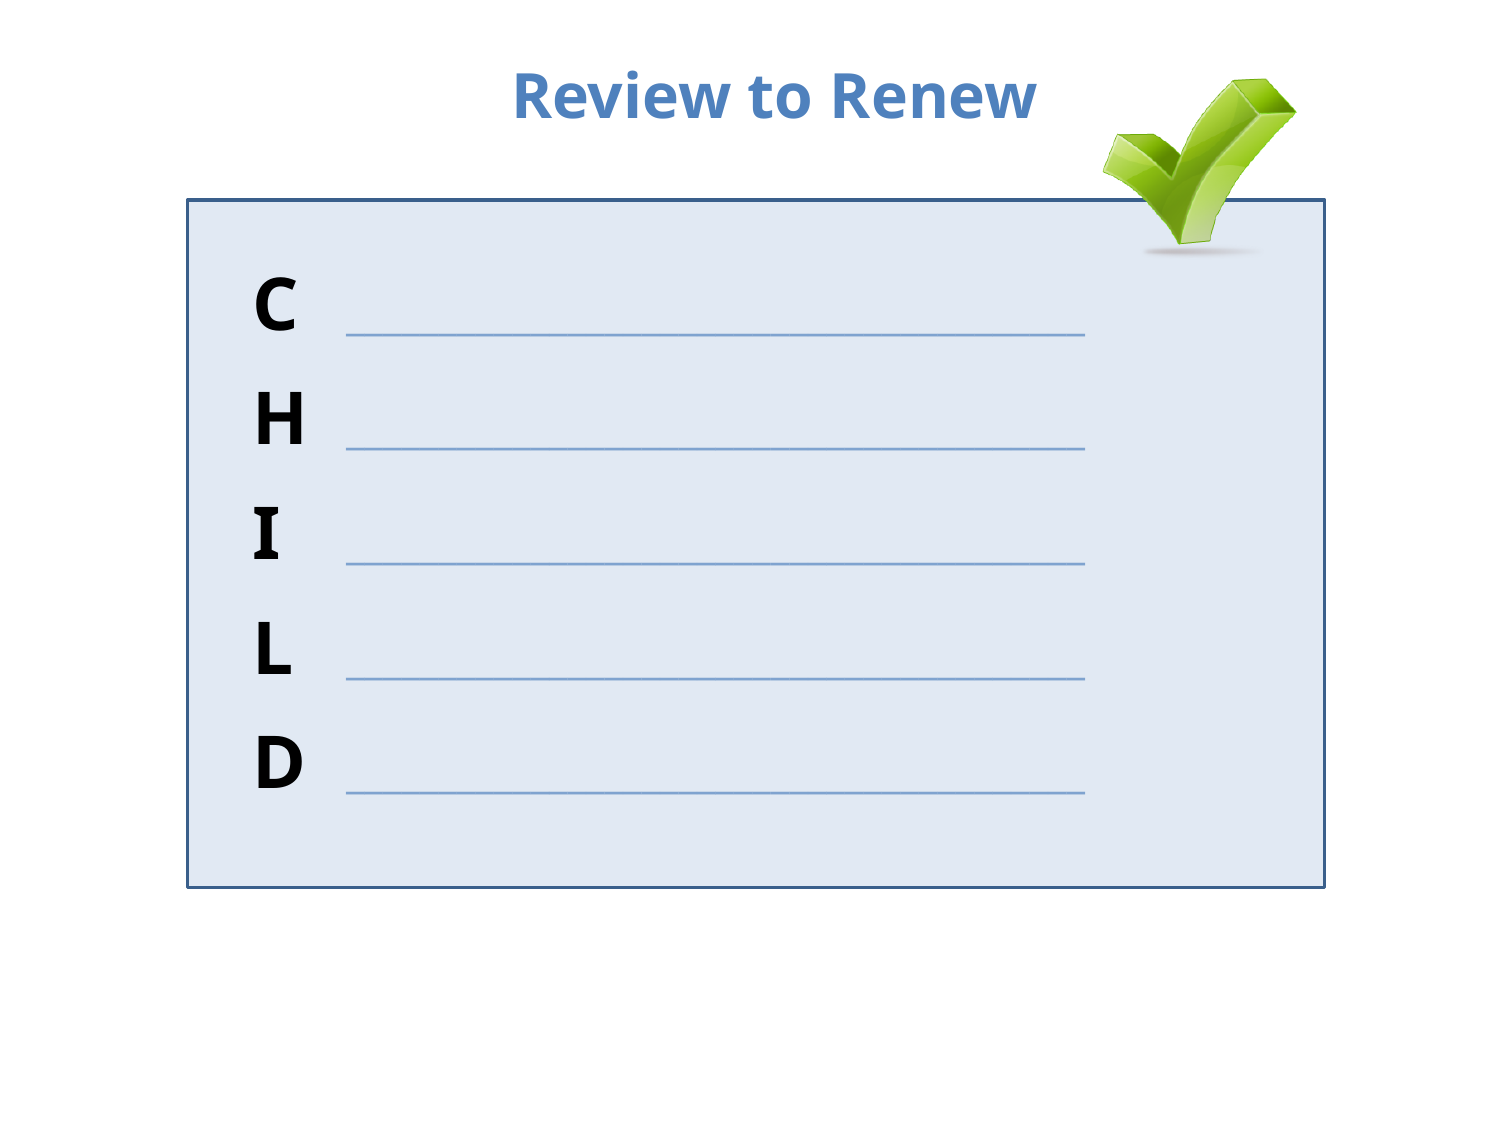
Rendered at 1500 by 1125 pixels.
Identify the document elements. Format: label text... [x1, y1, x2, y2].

title Review to Renew [50, 24, 1500, 175]
picture [1074, 49, 1313, 288]
text_box [185, 198, 1069, 890]
text_box [1316, 198, 1327, 275]
list C ________________________________________ H ________________________________________ I ________________________________________ L ________________________________________ D ________________________________________ [237, 275, 1475, 1125]
